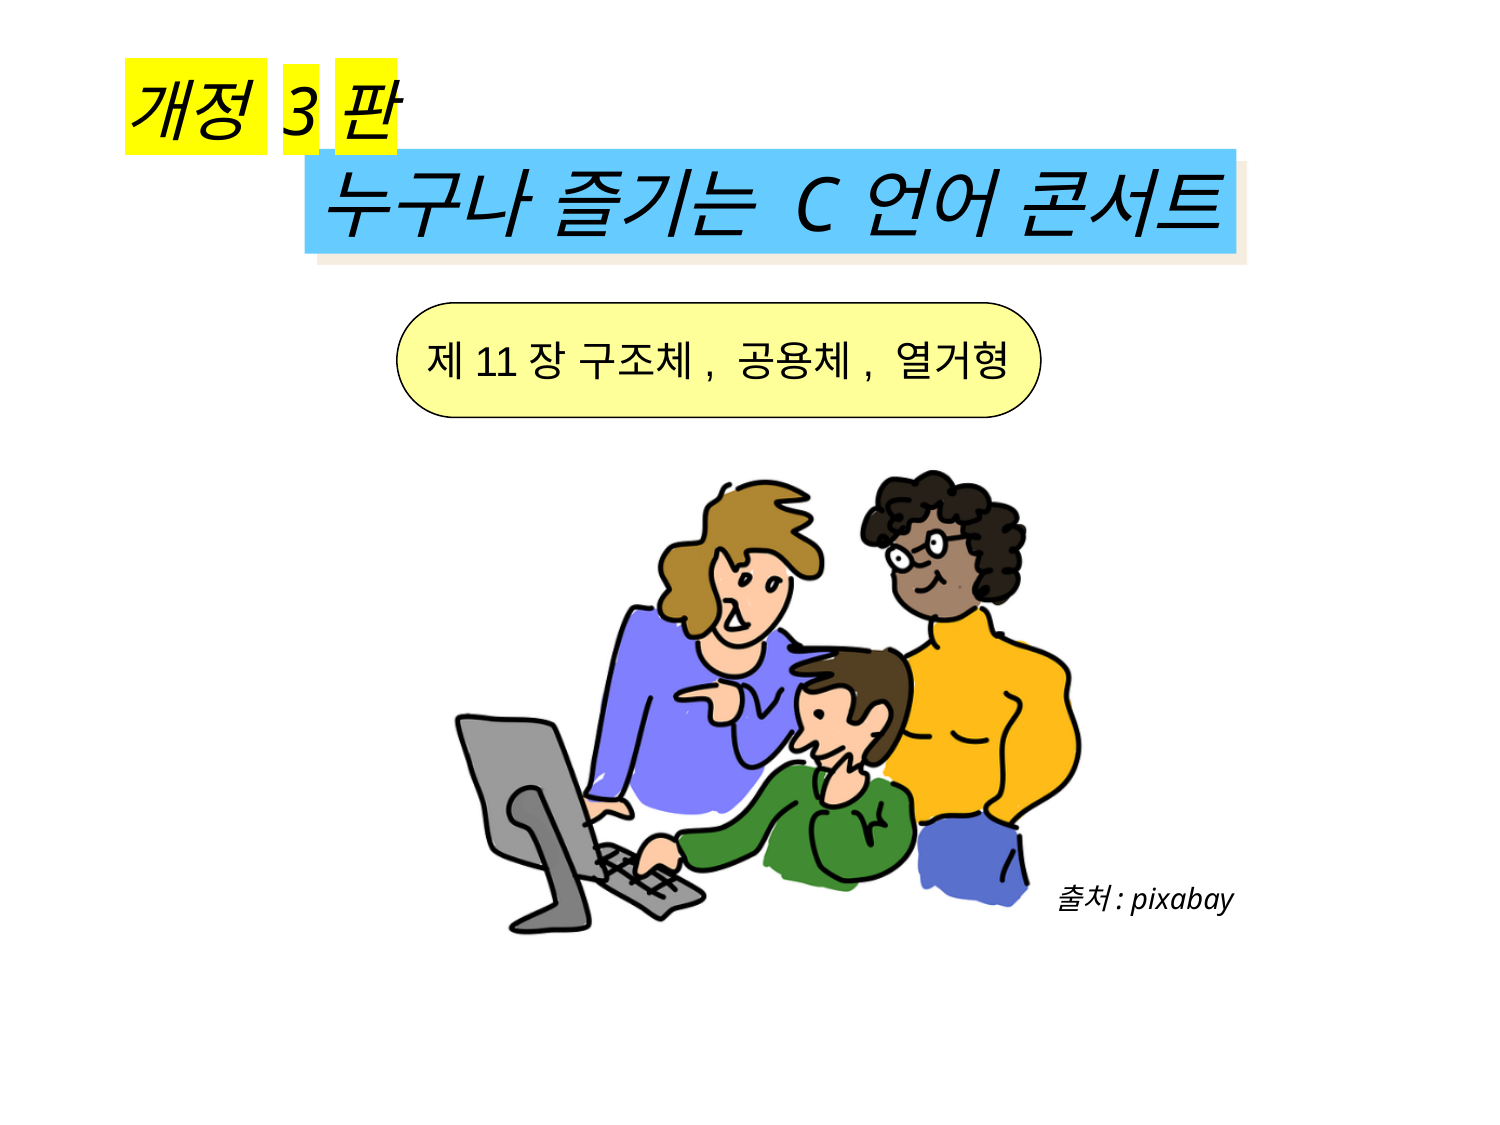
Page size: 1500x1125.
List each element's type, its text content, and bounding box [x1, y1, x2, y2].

text_box 출처: pixabay [1094, 873, 1257, 923]
picture [433, 442, 1089, 958]
text_box 제11장 구조체, 공용체, 열거형 [396, 302, 1041, 418]
text_box 개정 3판 [110, 61, 412, 157]
text_box 누구나 즐기는 C언어 콘서트 [304, 148, 1237, 254]
